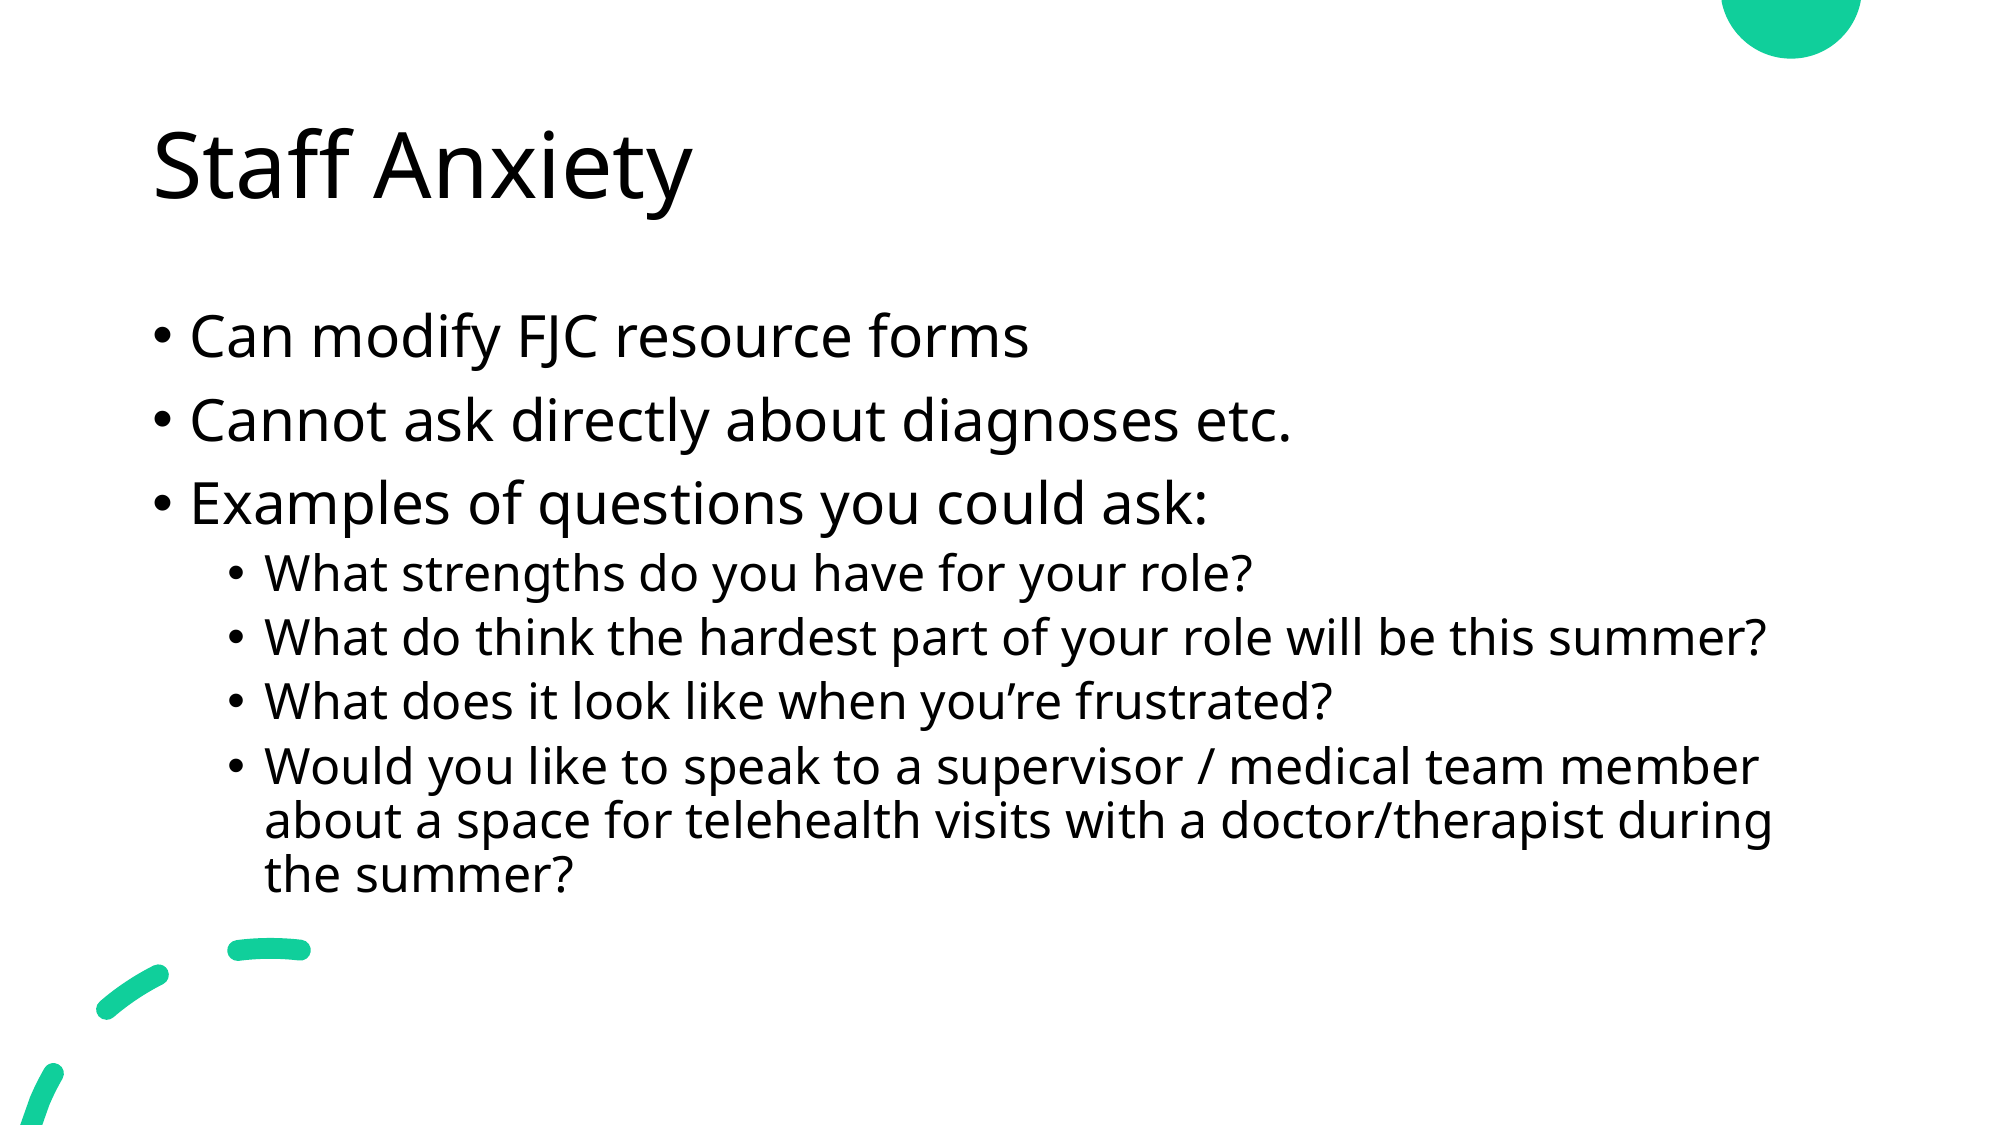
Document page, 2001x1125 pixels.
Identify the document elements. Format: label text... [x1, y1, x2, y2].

list Can modify FJC resource forms Cannot ask directly about diagnoses etc. Examples of questions you could ask: What strengths do you have for your role? What do think the hardest part of your role will be this summer? What does it look like when you’re frustrated? Would you like to speak to a supervisor / medical team member about a space for telehealth visits with a doctor/therapist during the summer? [137, 299, 1863, 933]
title Staff Anxiety [137, 59, 1863, 278]
